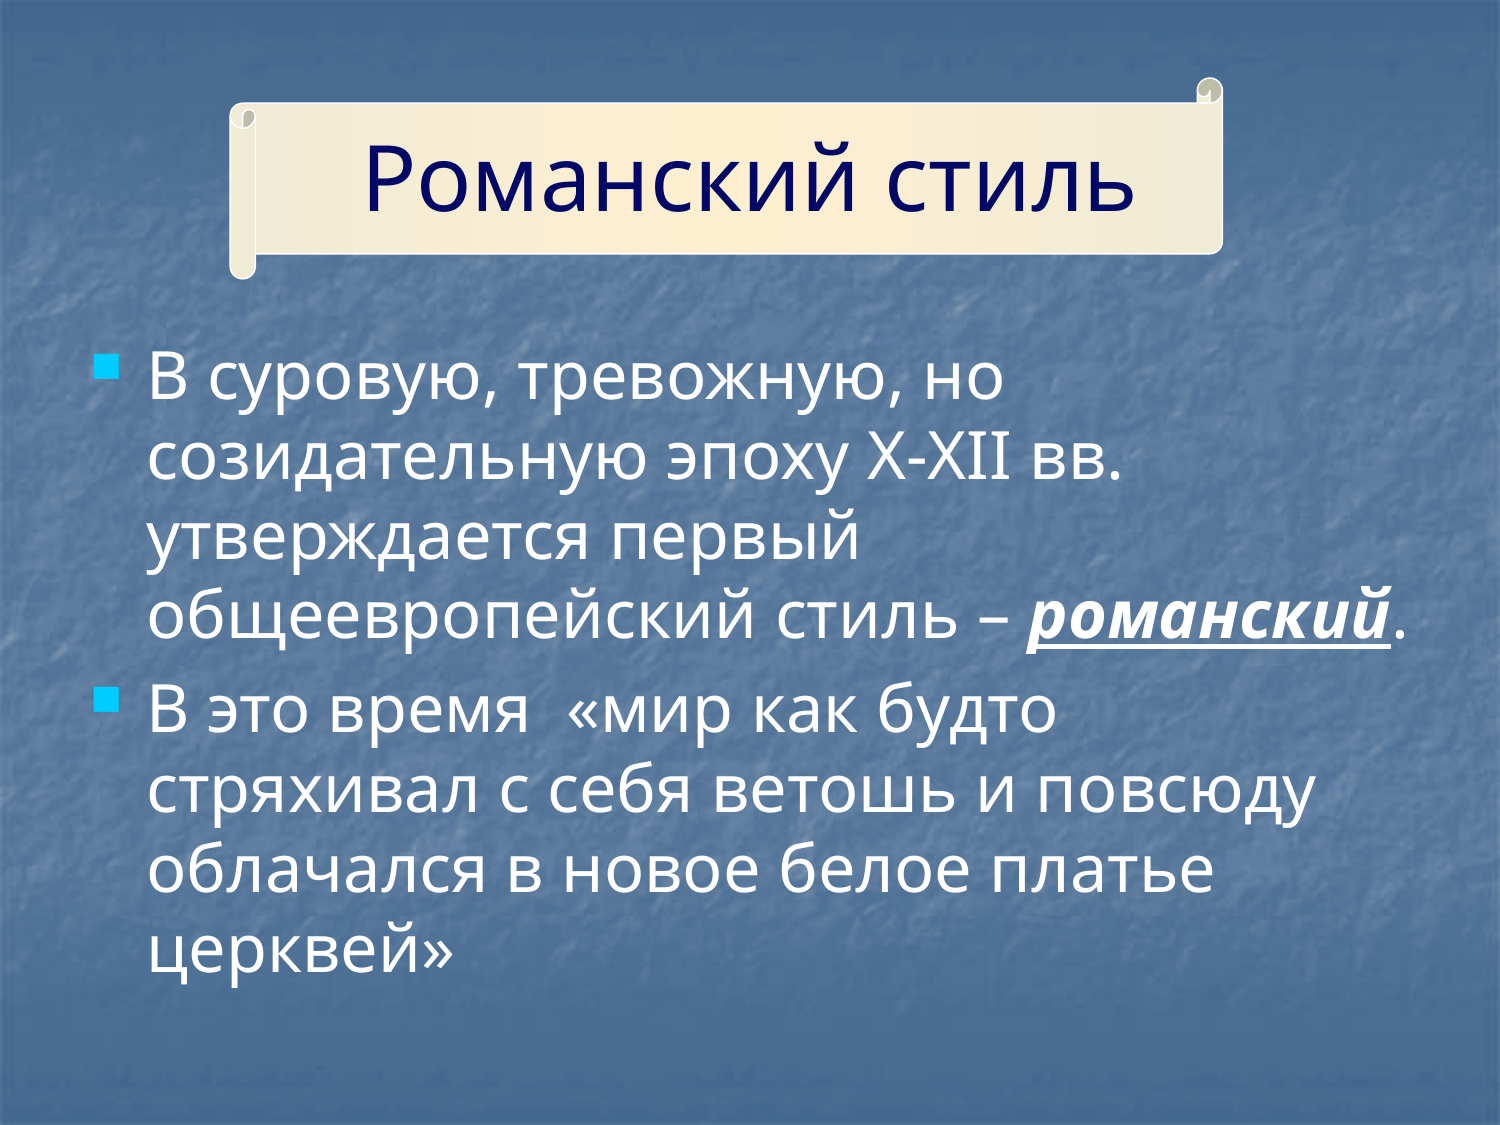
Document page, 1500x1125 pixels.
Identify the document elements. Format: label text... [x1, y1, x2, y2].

title Романский стиль [74, 62, 1426, 288]
list В суровую, тревожную, но созидательную эпоху X-XII вв. утверждается первый общеевропейский стиль – романский. В это время «мир как будто стряхивал с себя ветошь и повсюду облачался в новое белое платье церквей» [74, 324, 1426, 1001]
